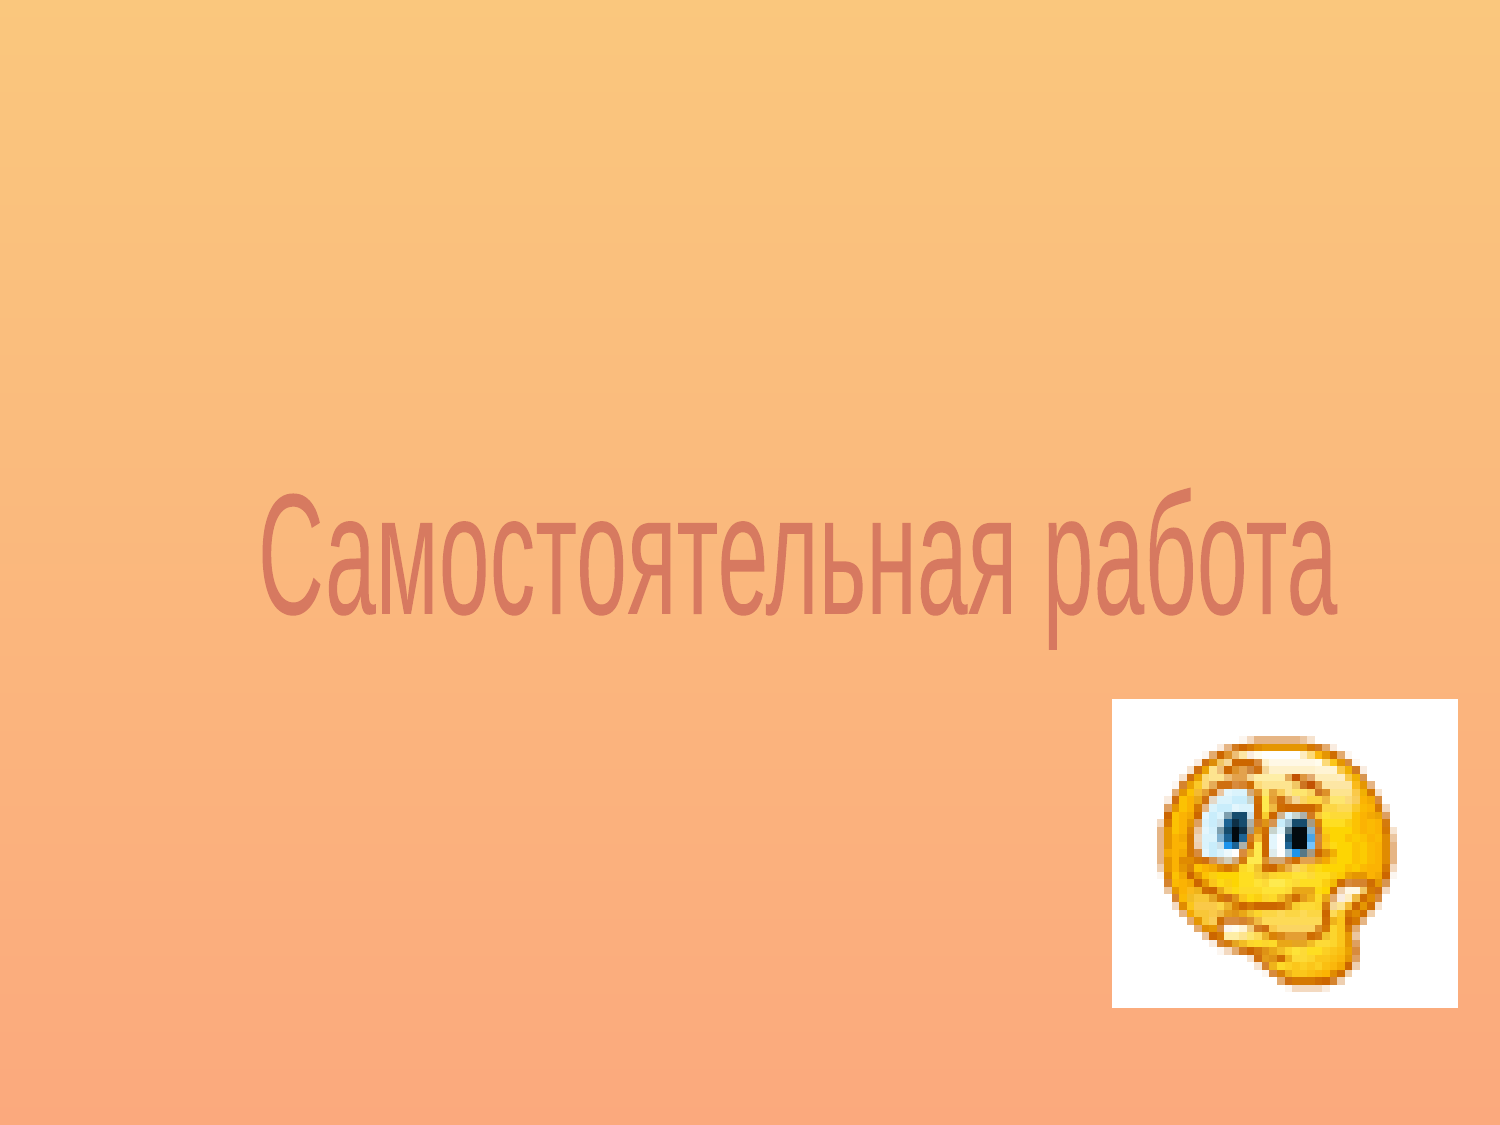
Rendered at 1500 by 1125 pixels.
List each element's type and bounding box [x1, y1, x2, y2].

picture [1112, 699, 1458, 1008]
